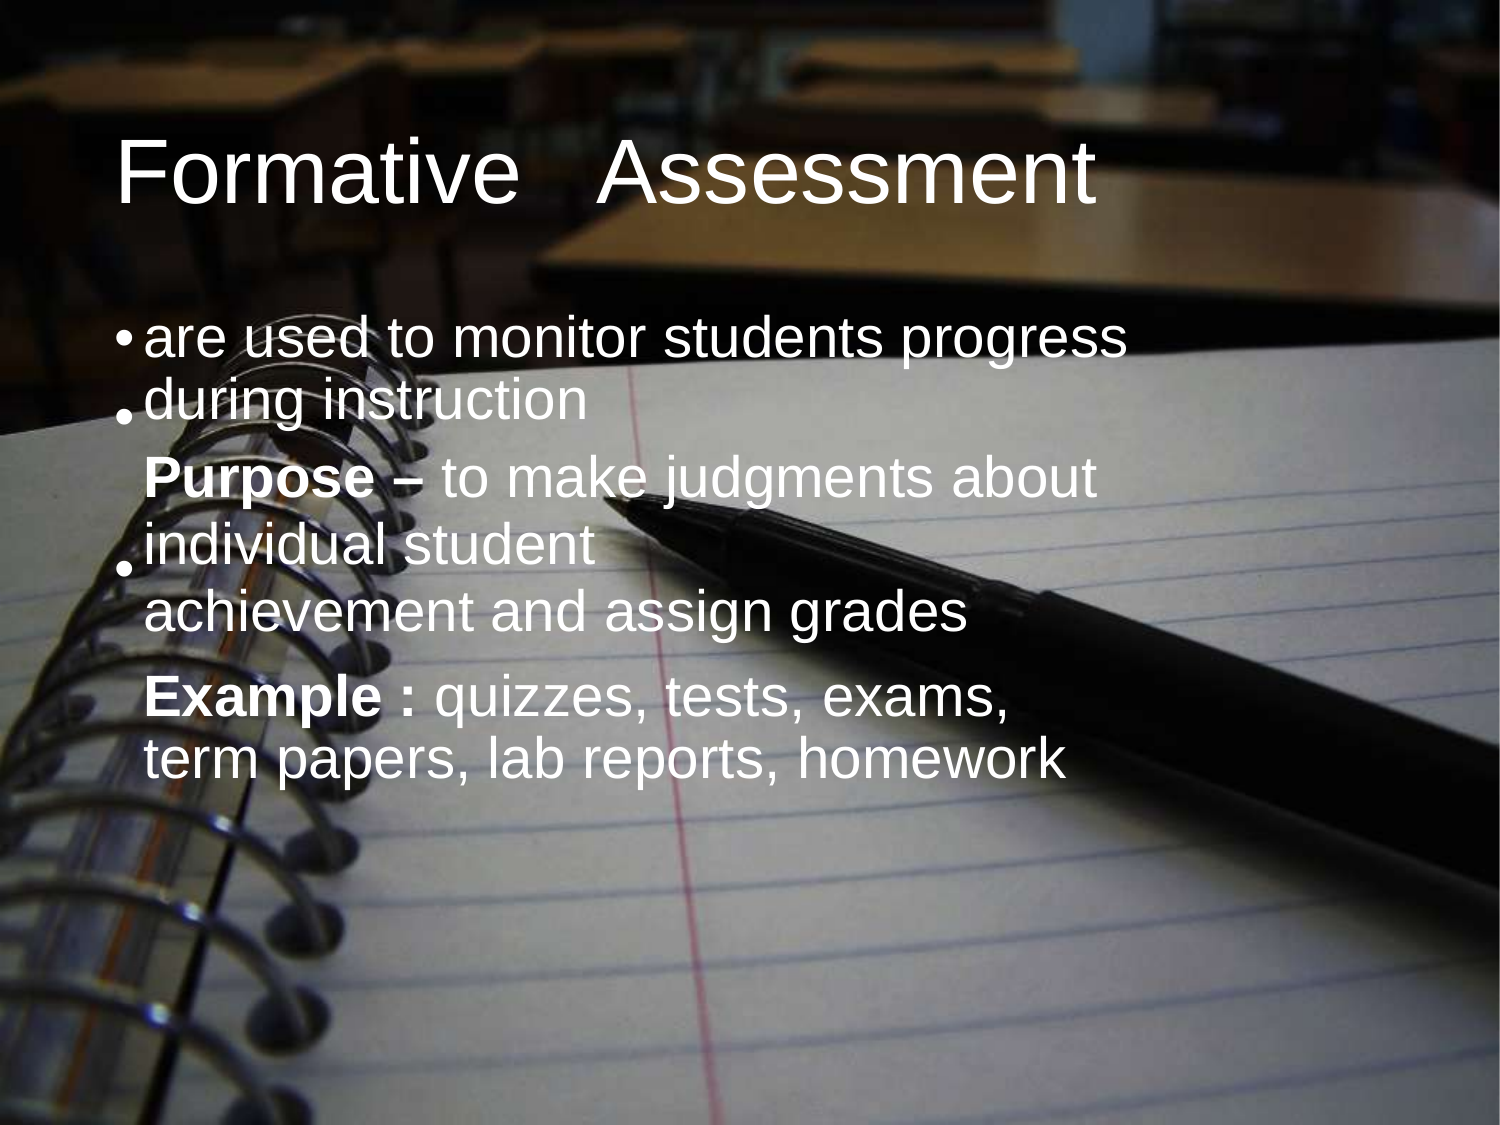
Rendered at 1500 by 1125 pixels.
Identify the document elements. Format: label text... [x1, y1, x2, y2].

text_box • [112, 538, 140, 601]
text_box [0, 0, 1500, 1125]
text_box Assessment [594, 126, 1164, 223]
text_box • • [112, 307, 140, 454]
text_box are used to monitor students progress during instruction Purpose – to make judgments about individual student achievement and assign grades Example : quizzes, tests, exams, term papers, lab reports, homework [140, 307, 1236, 664]
text_box Formative [112, 126, 573, 223]
